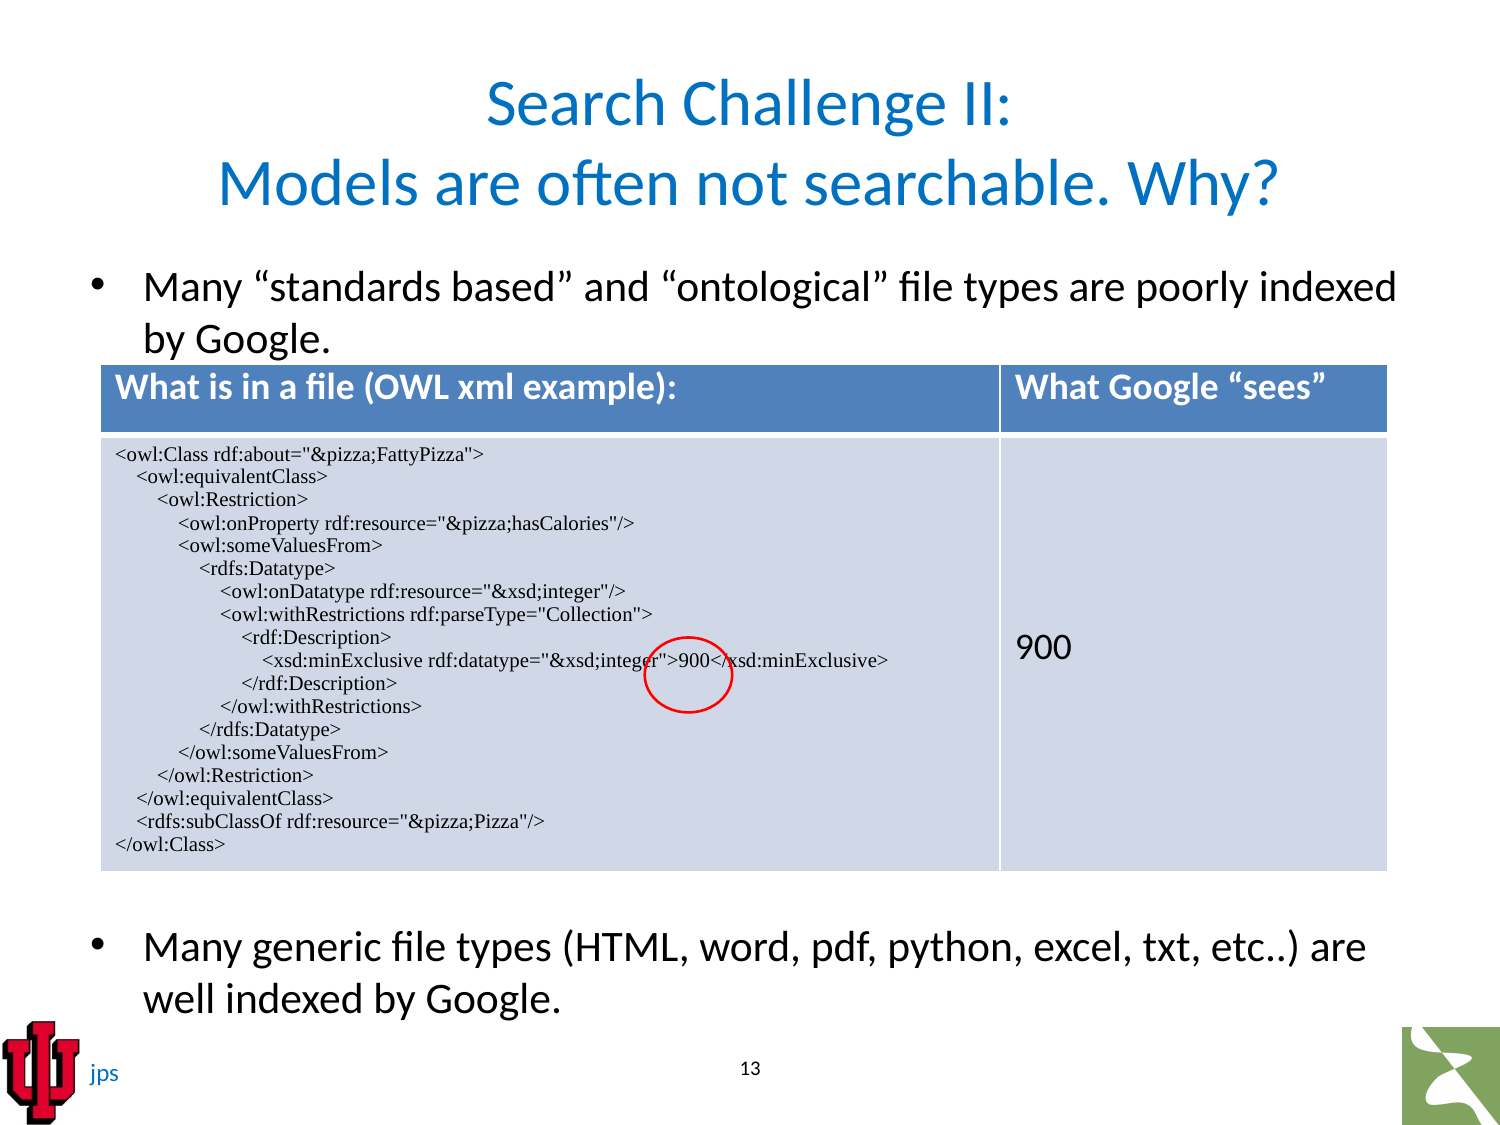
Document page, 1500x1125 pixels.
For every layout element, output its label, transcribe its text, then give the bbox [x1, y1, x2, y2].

table_cell 900 [1001, 438, 1387, 871]
table_header What is in a file (OWL xml example): [101, 365, 999, 432]
picture [1402, 1027, 1500, 1125]
table_cell <owl:Class rdf:about="&pizza;FattyPizza"> <owl:equivalentClass> <owl:Restriction> <owl:onProperty rdf:resource="&pizza;hasCalories"/> <owl:someValuesFrom> <rdfs:Datatype> <owl:onDatatype rdf:resource="&xsd;integer"/> <owl:withRestrictions rdf:parseType="Collection"> <rdf:Description> <xsd:minExclusive rdf:datatype="&xsd;integer">900</xsd:minExclusive> </rdf:Description> </owl:withRestrictions> </rdfs:Datatype> </owl:someValuesFrom> </owl:Restriction> </owl:equivalentClass> <rdfs:subClassOf rdf:resource="&pizza;Pizza"/> </owl:Class> [101, 438, 999, 871]
picture [0, 1020, 80, 1125]
title Search Challenge II: Models are often not searchable. Why? [75, 45, 1425, 233]
slide_number 13 [575, 1038, 925, 1098]
list Many “standards based” and “ontological” file types are poorly indexed by Google. Many generic file types (HTML, word, pdf, python, excel, txt, etc..) are well indexed by Google. [75, 249, 1425, 1038]
table_header What Google “sees” [1001, 365, 1387, 432]
text_box [642, 635, 735, 715]
